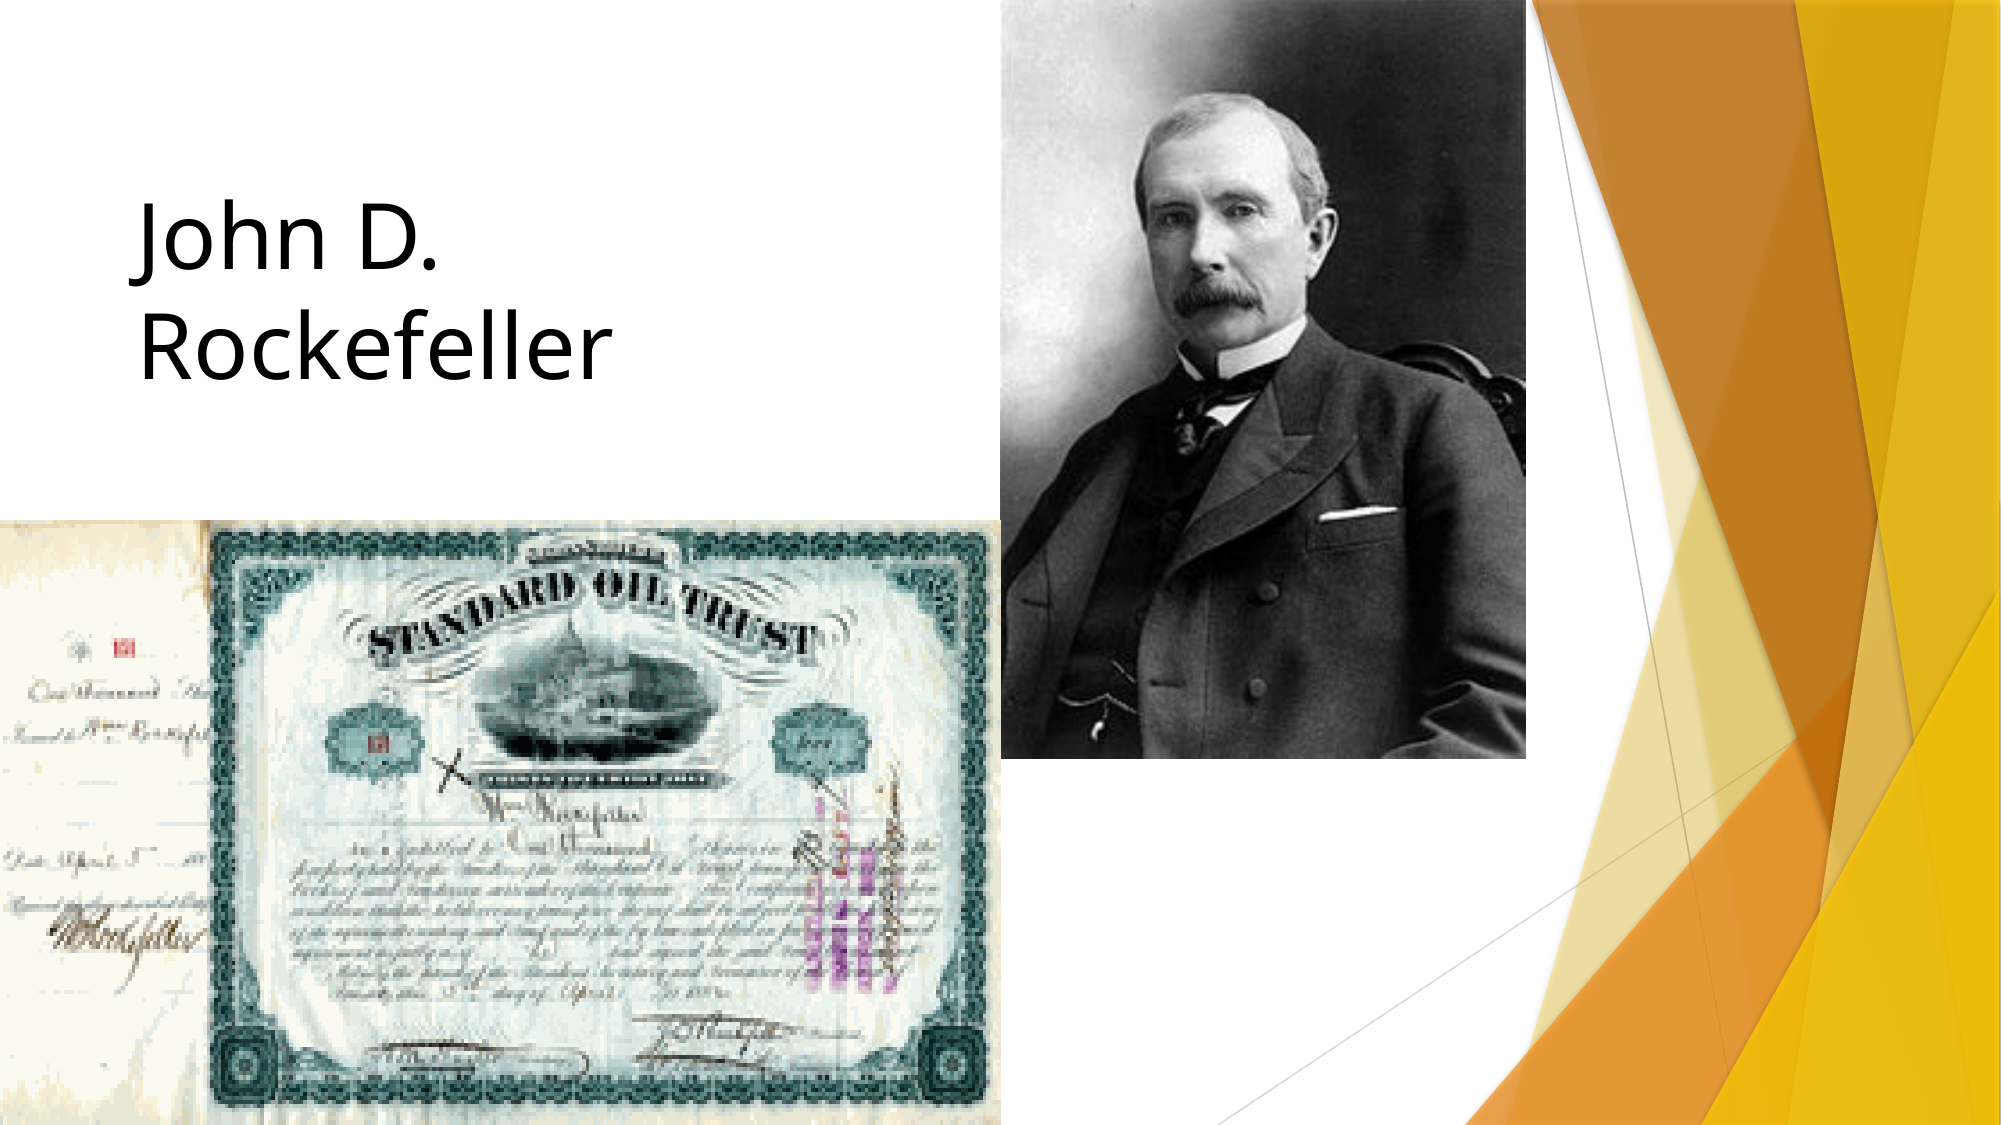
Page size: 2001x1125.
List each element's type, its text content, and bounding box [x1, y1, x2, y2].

picture [0, 0, 1526, 1125]
text_box John D. Rockefeller [121, 170, 936, 405]
